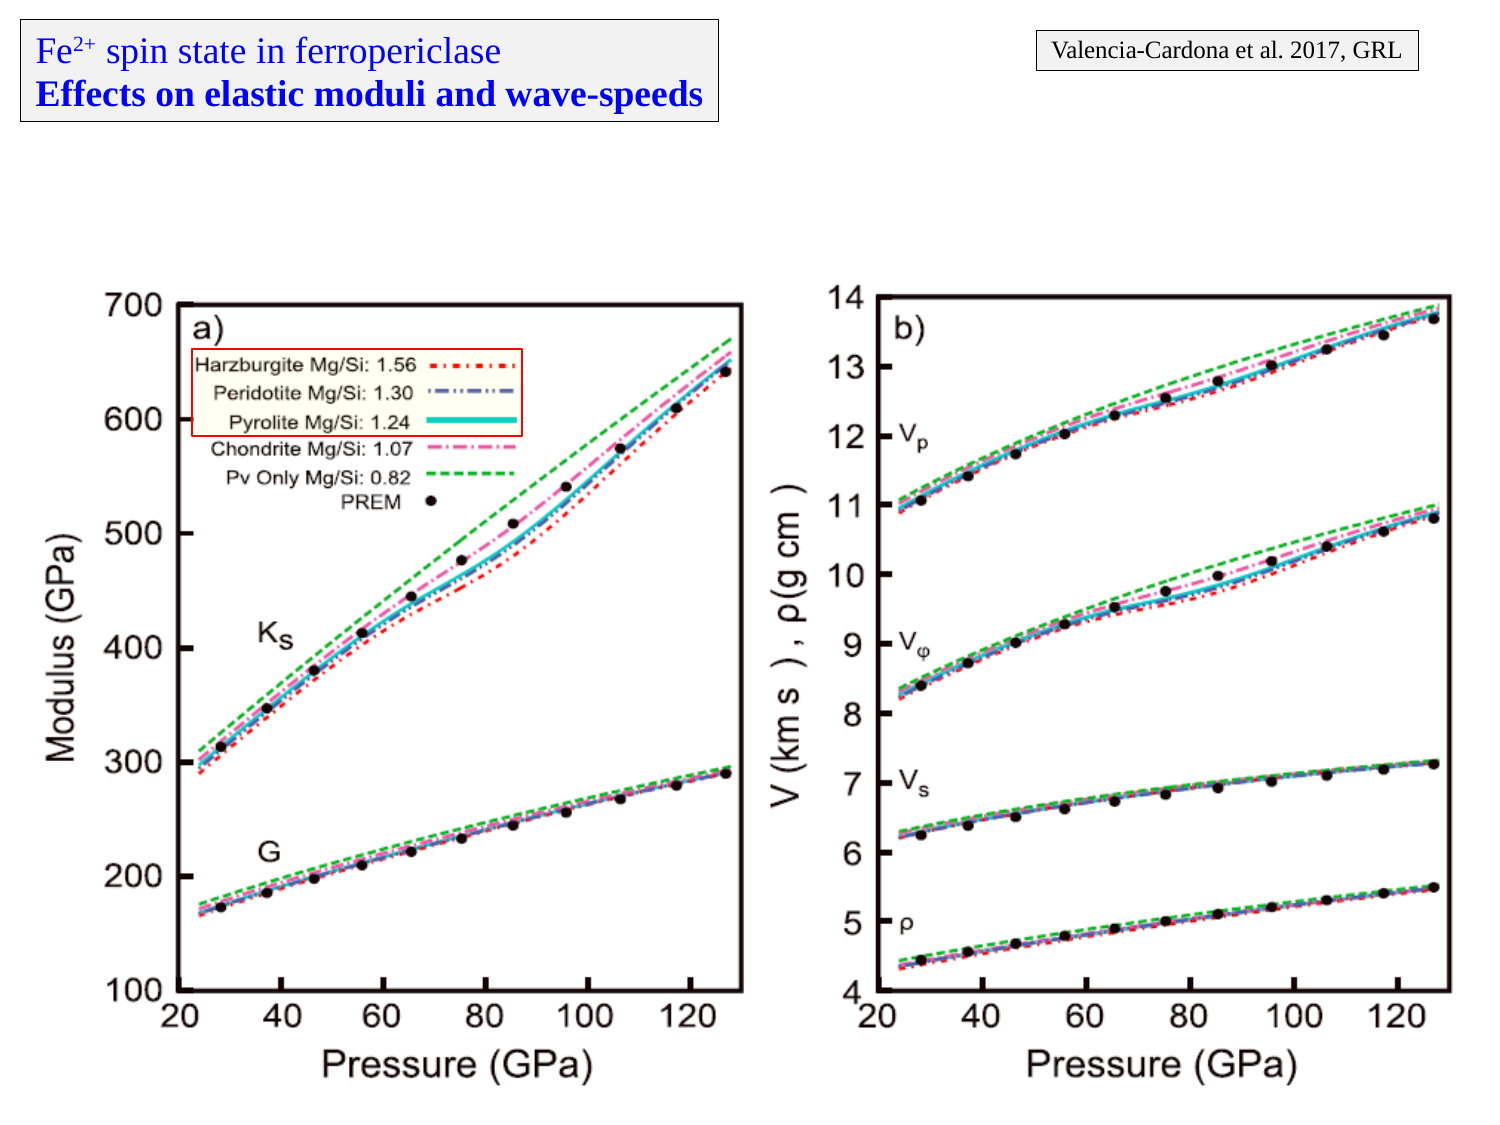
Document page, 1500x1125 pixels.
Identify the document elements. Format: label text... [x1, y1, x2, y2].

picture [41, 278, 1454, 1086]
text_box Valencia-Cardona et al. 2017, GRL [1036, 30, 1419, 71]
text_box Fe2+ spin state in ferropericlase Effects on elastic moduli and wave-speeds [20, 19, 719, 122]
